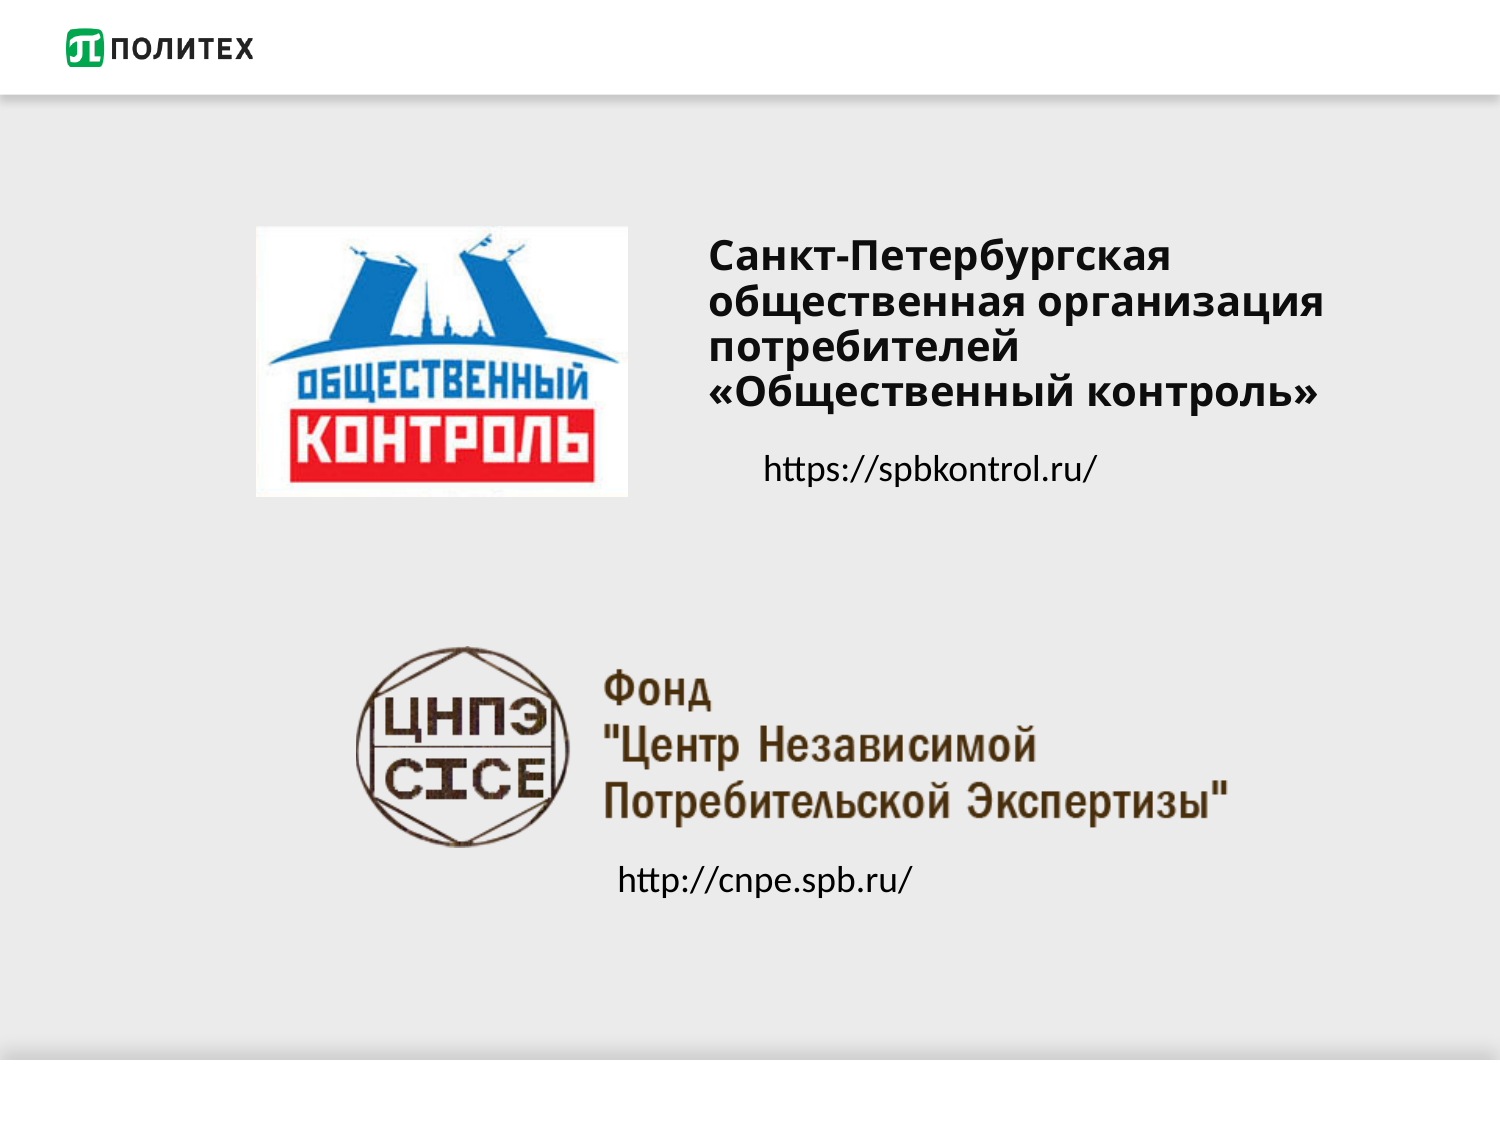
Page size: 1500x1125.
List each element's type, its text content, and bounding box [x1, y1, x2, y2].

picture [256, 226, 628, 497]
text_box http://cnpe.spb.ru/ [602, 848, 928, 908]
text_box Санкт-Петербургская общественная организация потребителей «Общественный контроль» [670, 226, 1364, 424]
text_box https://spbkontrol.ru/ [748, 436, 1113, 496]
picture [356, 646, 1228, 848]
